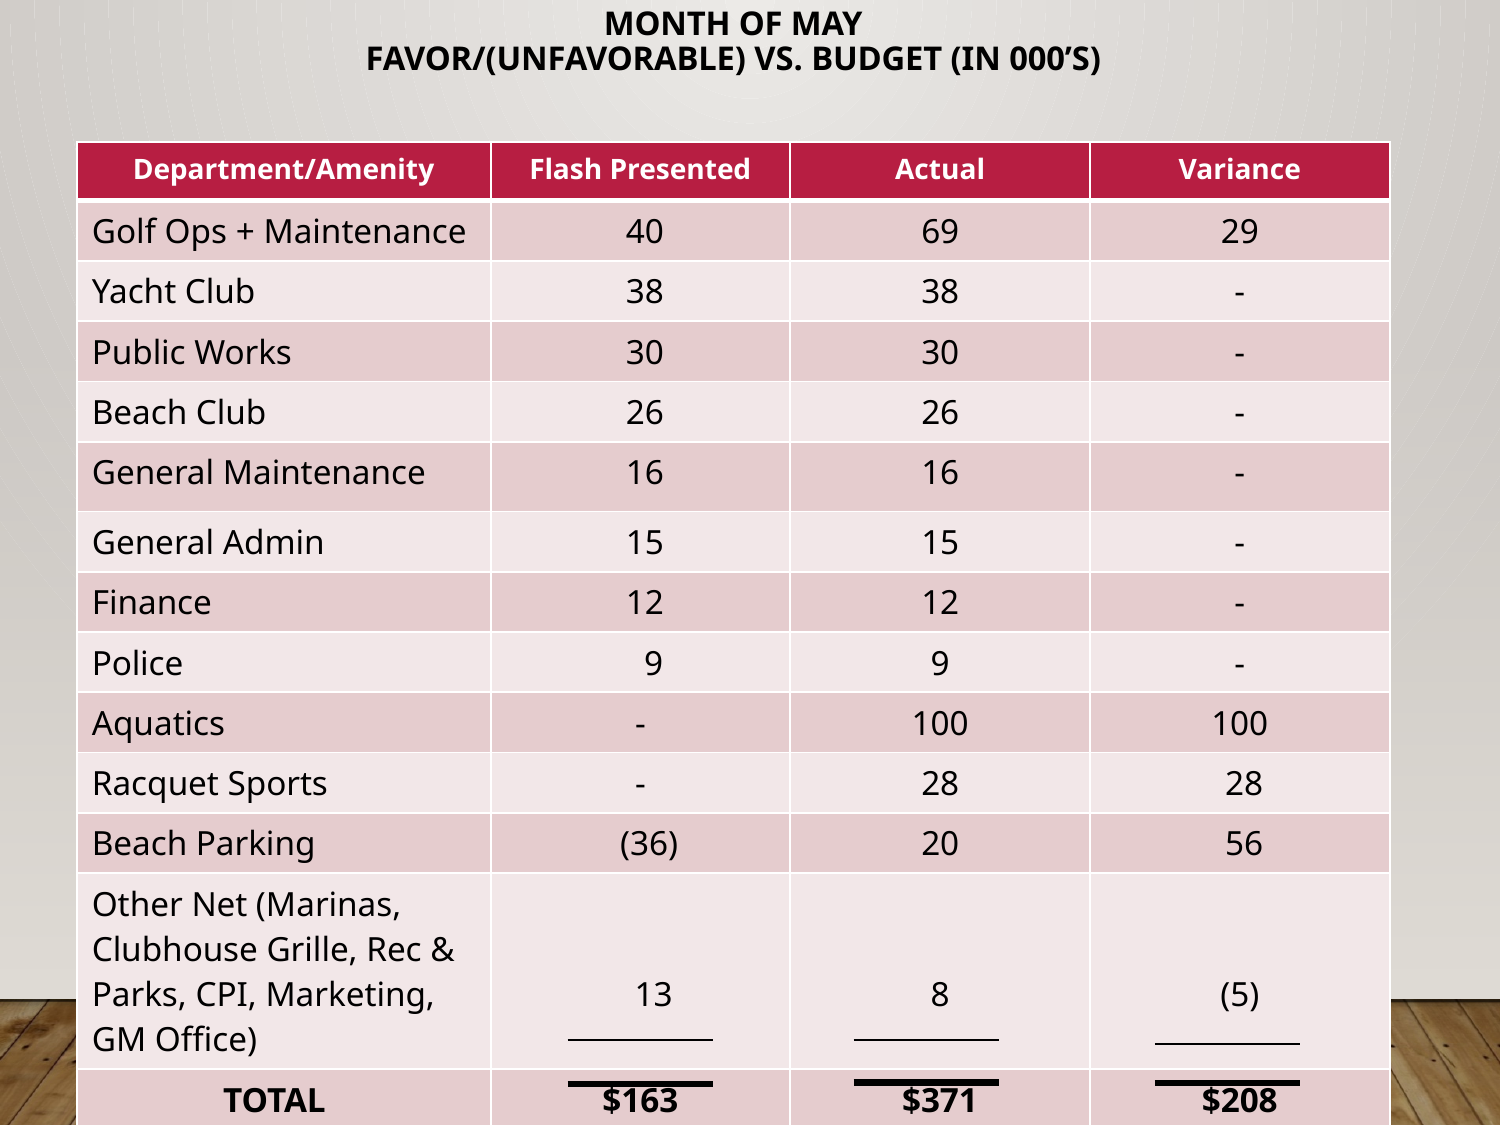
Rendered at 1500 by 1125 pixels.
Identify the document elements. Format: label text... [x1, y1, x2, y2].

table_cell Beach Club [78, 382, 490, 441]
table_cell General Admin [78, 512, 490, 571]
table_cell General Maintenance [78, 443, 490, 511]
table_cell - [1091, 573, 1389, 631]
table_header Actual [791, 143, 1089, 198]
table_cell Golf Ops + Maintenance [78, 203, 490, 260]
table_cell - [1091, 322, 1389, 381]
table_cell Aquatics [78, 693, 490, 752]
table_header Department/Amenity [78, 143, 490, 198]
title month of MAY Favor/(Unfavorable) Vs. Budget (in 000’s) [118, 0, 1349, 125]
table_cell 20 [791, 814, 1089, 872]
table_cell Police [78, 633, 490, 691]
table_cell 100 [1091, 693, 1389, 752]
table_cell 40 [492, 203, 789, 260]
table_cell 28 [791, 753, 1089, 812]
table_cell 9 [492, 633, 789, 691]
table_cell 56 [1091, 814, 1389, 872]
table_cell 30 [791, 322, 1089, 381]
table_cell Other Net (Marinas, Clubhouse Grille, Rec & Parks, CPI, Marketing, GM Office) [78, 874, 490, 1068]
picture [0, 999, 76, 1125]
table_cell 26 [791, 382, 1089, 441]
table_cell 12 [791, 573, 1089, 631]
table_cell 16 [791, 443, 1089, 511]
table_cell - [1091, 443, 1389, 511]
table_cell Public Works [78, 322, 490, 381]
picture [1391, 999, 1500, 1125]
table_cell $208 [1091, 1070, 1389, 1125]
table_cell (36) [492, 814, 789, 872]
table_cell 28 [1091, 753, 1389, 812]
table_cell Finance [78, 573, 490, 631]
table_cell - [492, 693, 789, 752]
table_cell - [1091, 382, 1389, 441]
table_cell 38 [492, 262, 789, 320]
table_cell 26 [492, 382, 789, 441]
table_header Flash Presented [492, 143, 789, 198]
table_header Variance [1091, 143, 1389, 198]
table_cell $163 [492, 1070, 789, 1125]
table_cell 8 [791, 874, 1089, 1068]
table_cell 38 [791, 262, 1089, 320]
table_cell 12 [492, 573, 789, 631]
table_cell 9 [791, 633, 1089, 691]
table_cell 30 [492, 322, 789, 381]
table_cell 69 [791, 203, 1089, 260]
table_cell Beach Parking [78, 814, 490, 872]
table_cell 29 [1091, 203, 1389, 260]
table_cell 15 [791, 512, 1089, 571]
table_cell - [492, 753, 789, 812]
table_cell 13 [492, 874, 789, 1068]
table_cell 15 [492, 512, 789, 571]
table_cell - [1091, 633, 1389, 691]
table_cell - [1091, 262, 1389, 320]
table_cell 100 [791, 693, 1089, 752]
table_cell Yacht Club [78, 262, 490, 320]
table_cell TOTAL [78, 1070, 490, 1125]
table_cell - [1091, 512, 1389, 571]
table_cell $371 [791, 1070, 1089, 1125]
table_cell (5) [1091, 874, 1389, 1068]
table_cell Racquet Sports [78, 753, 490, 812]
table_cell 16 [492, 443, 789, 511]
